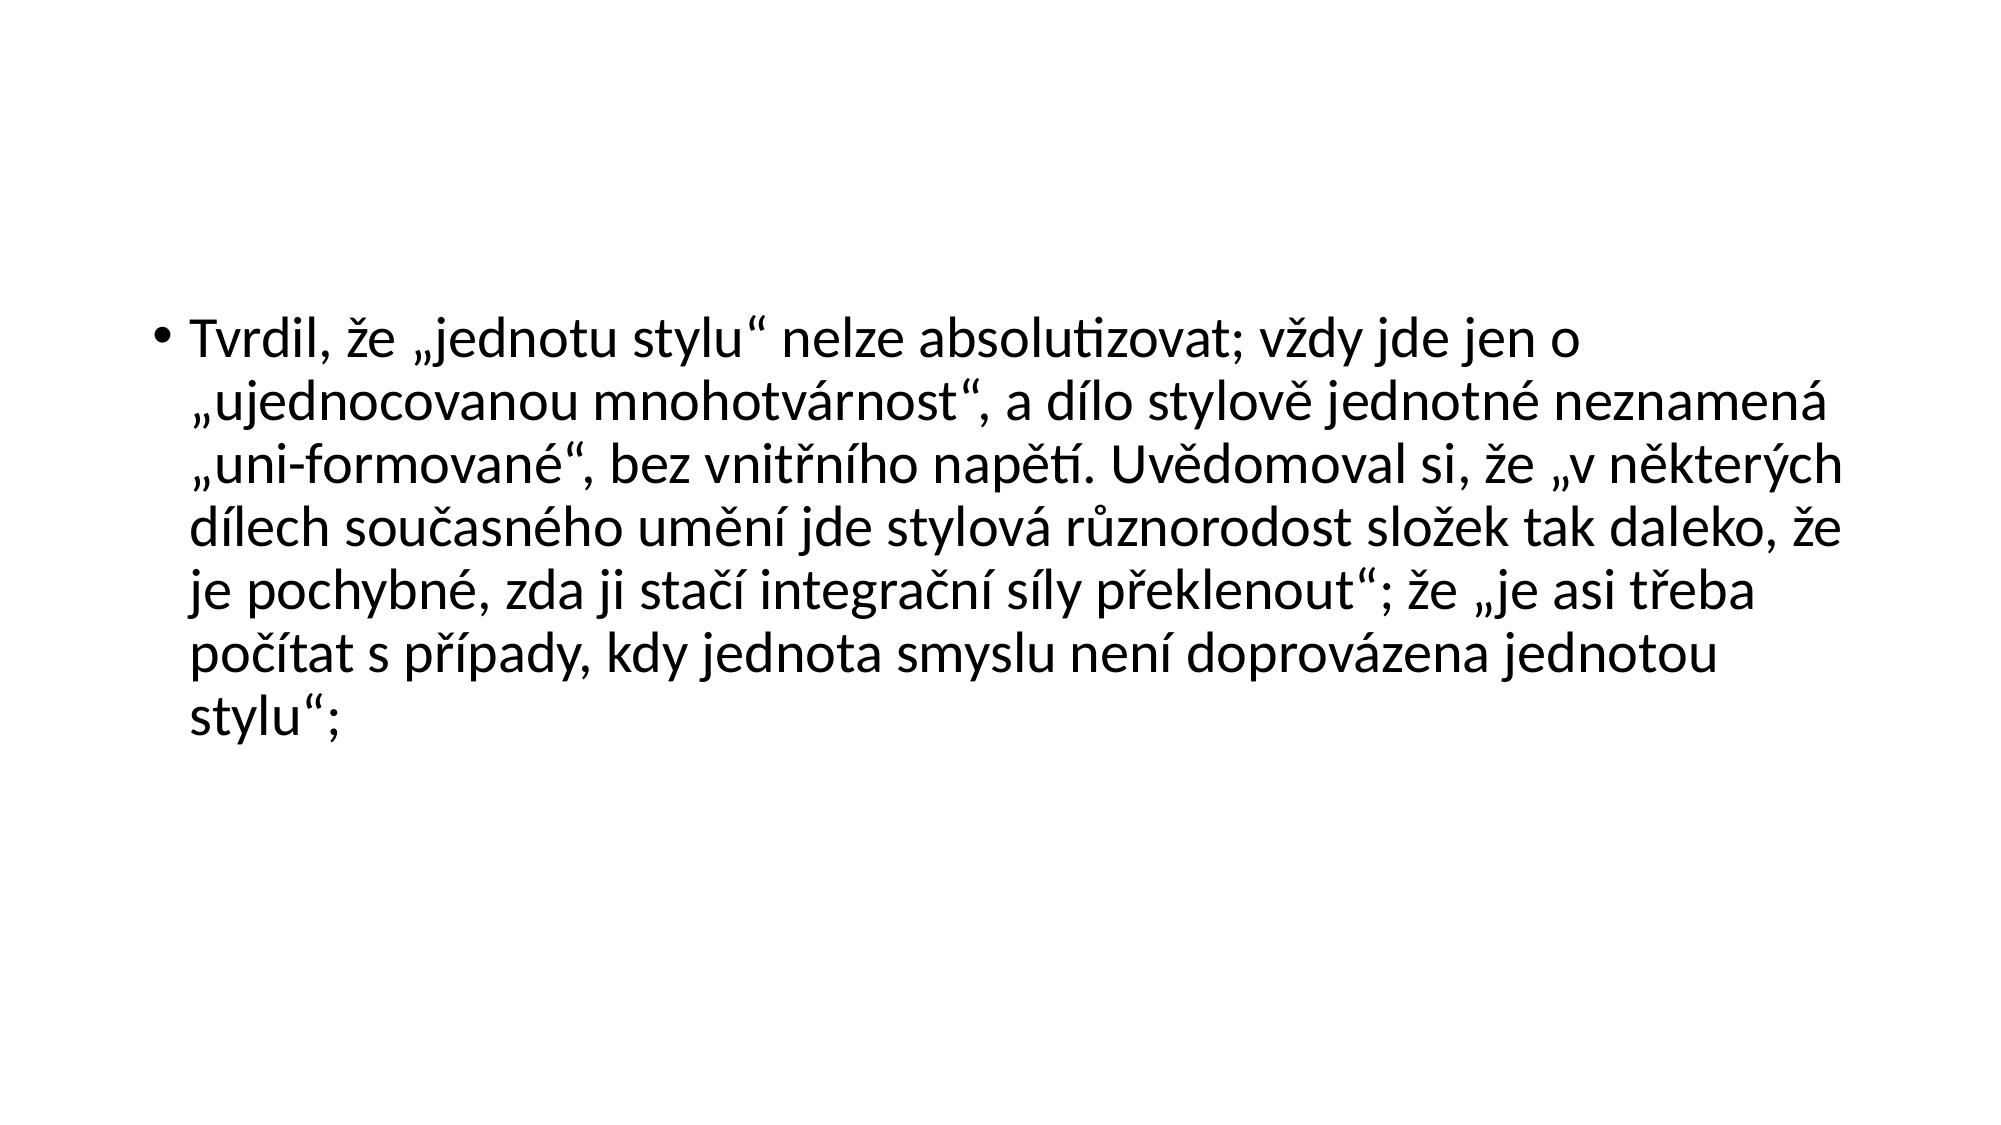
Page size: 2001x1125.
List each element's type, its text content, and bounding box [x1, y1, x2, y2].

list Tvrdil, že „jednotu stylu“ nelze absolutizovat; vždy jde jen o „ujednocovanou mnohotvárnost“, a dílo stylově jednotné neznamená „uni-formované“, bez vnitřního napětí. Uvědomoval si, že „v některých dílech současného umění jde stylová různorodost složek tak daleko, že je pochybné, zda ji stačí integrační síly překlenout“; že „je asi třeba počítat s případy, kdy jednota smyslu není doprovázena jednotou stylu“; [137, 299, 1863, 1014]
